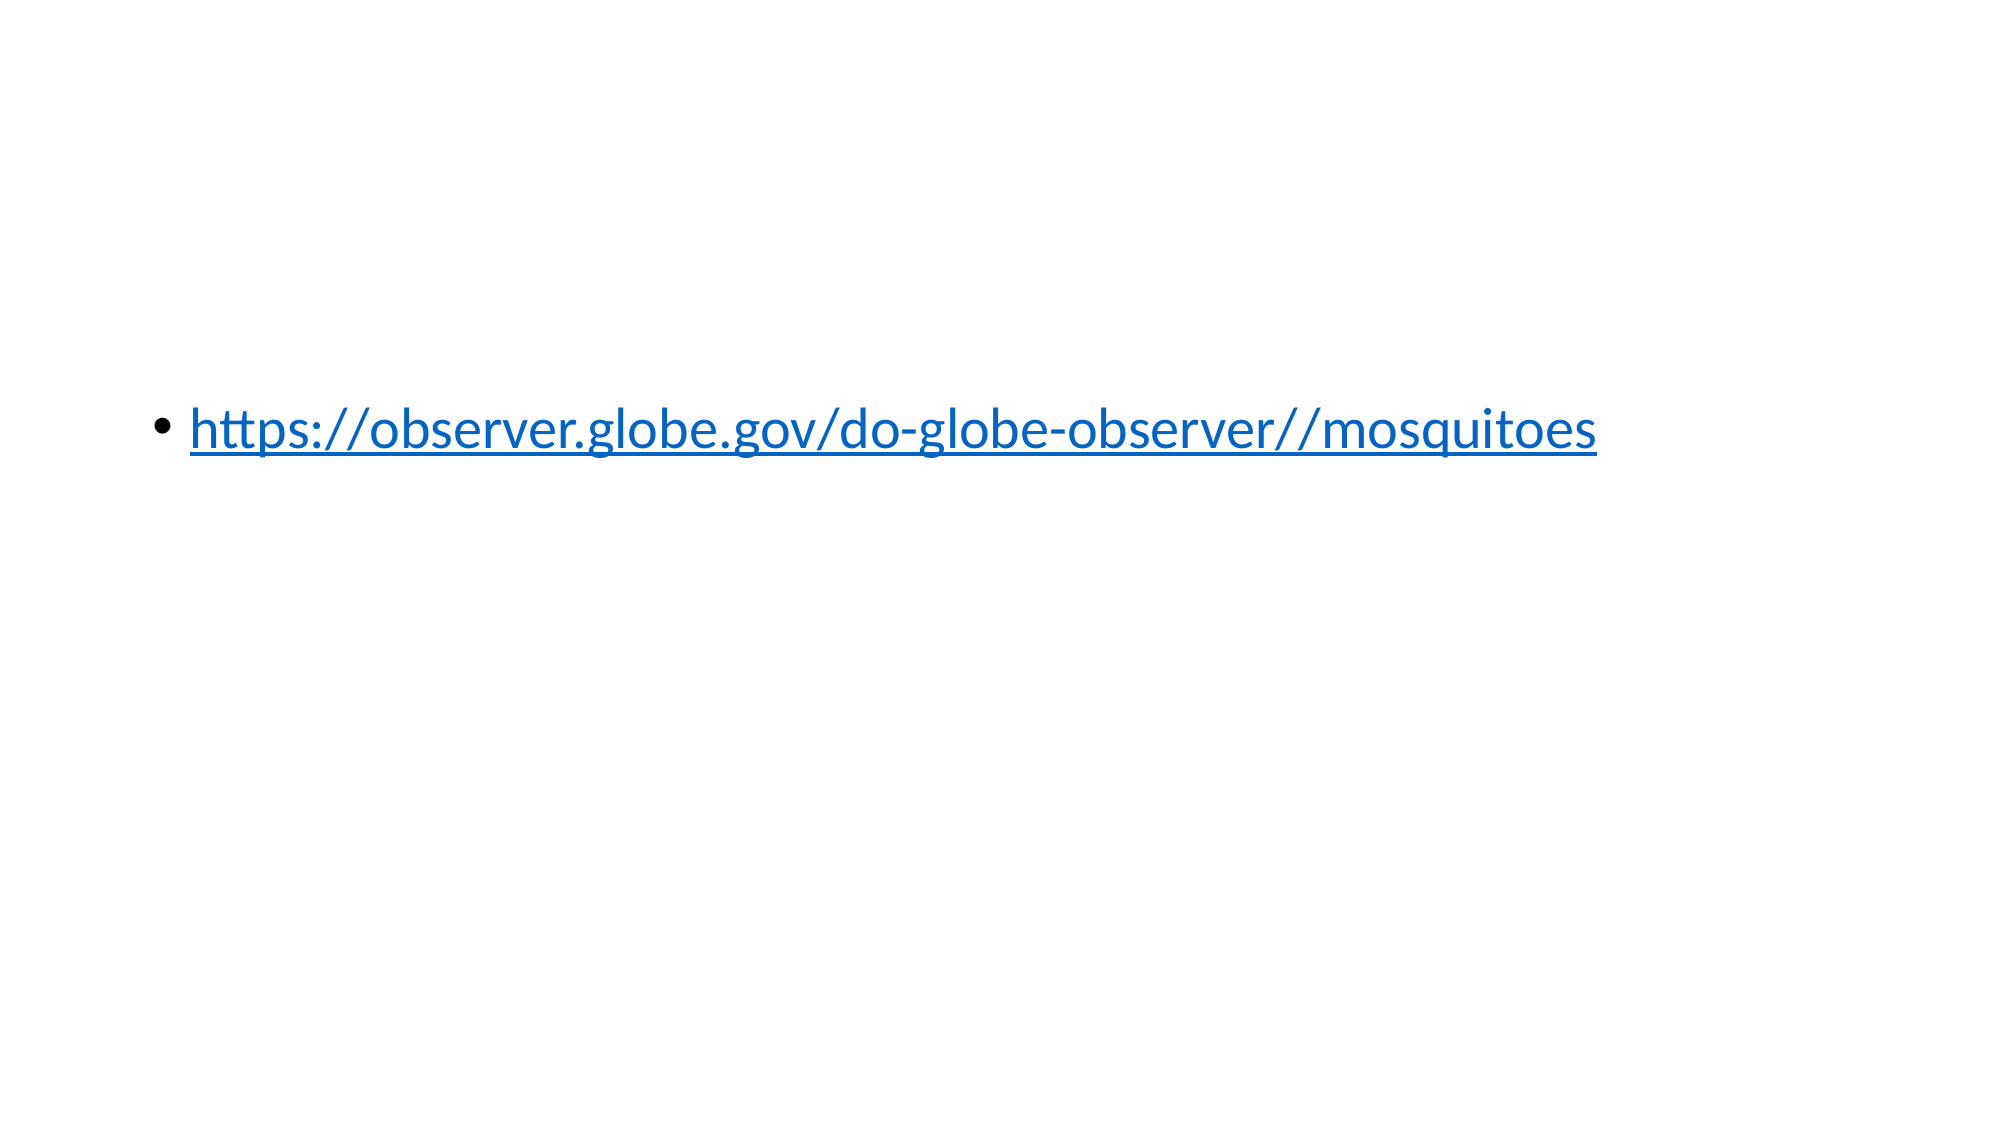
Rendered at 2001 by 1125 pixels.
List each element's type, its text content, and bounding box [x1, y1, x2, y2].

list https://observer.globe.gov/do-globe-observer//mosquitoes [137, 299, 1863, 1014]
